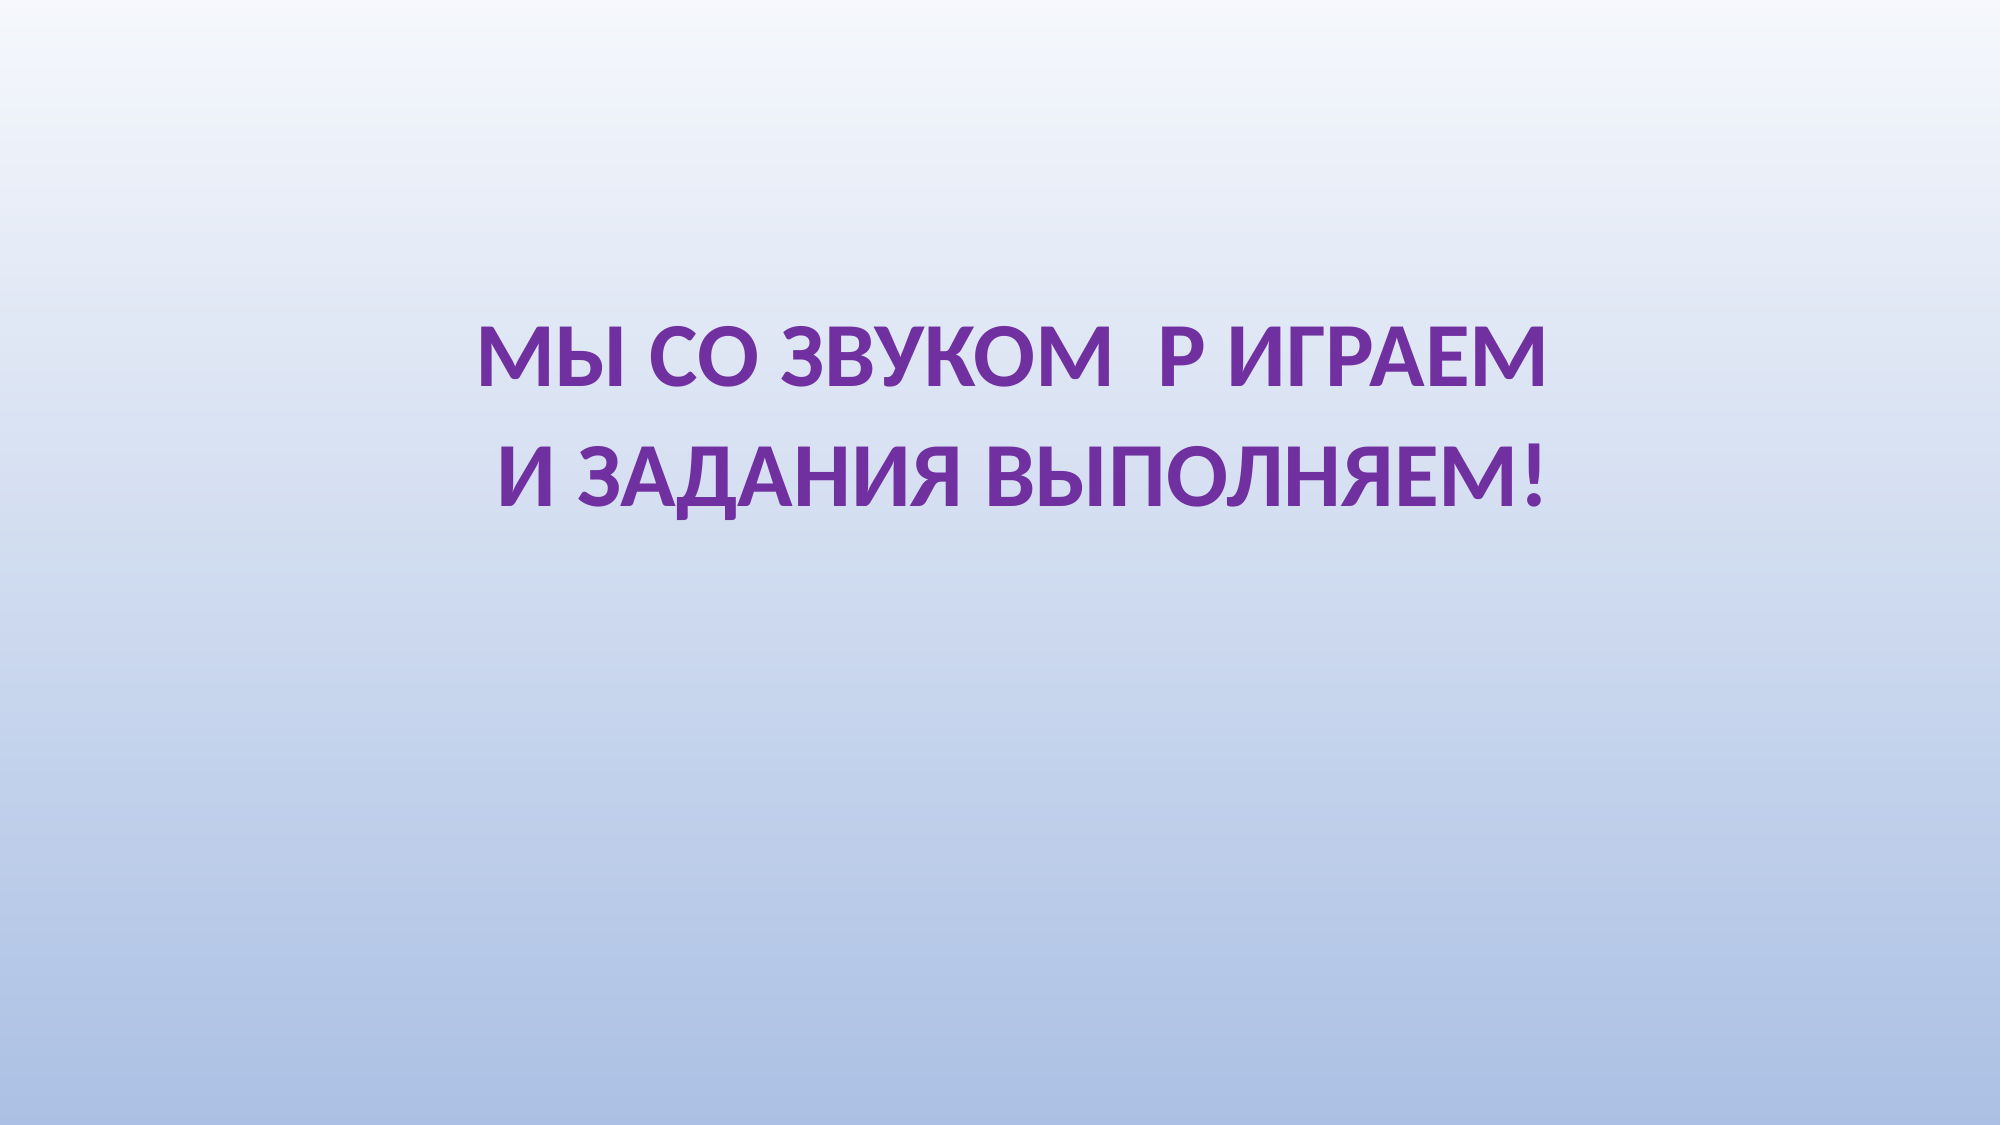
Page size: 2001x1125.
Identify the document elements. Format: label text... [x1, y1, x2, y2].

list МЫ СО ЗВУКОМ Р ИГРАЕМ И ЗАДАНИЯ ВЫПОЛНЯЕМ! [86, 299, 1961, 1029]
